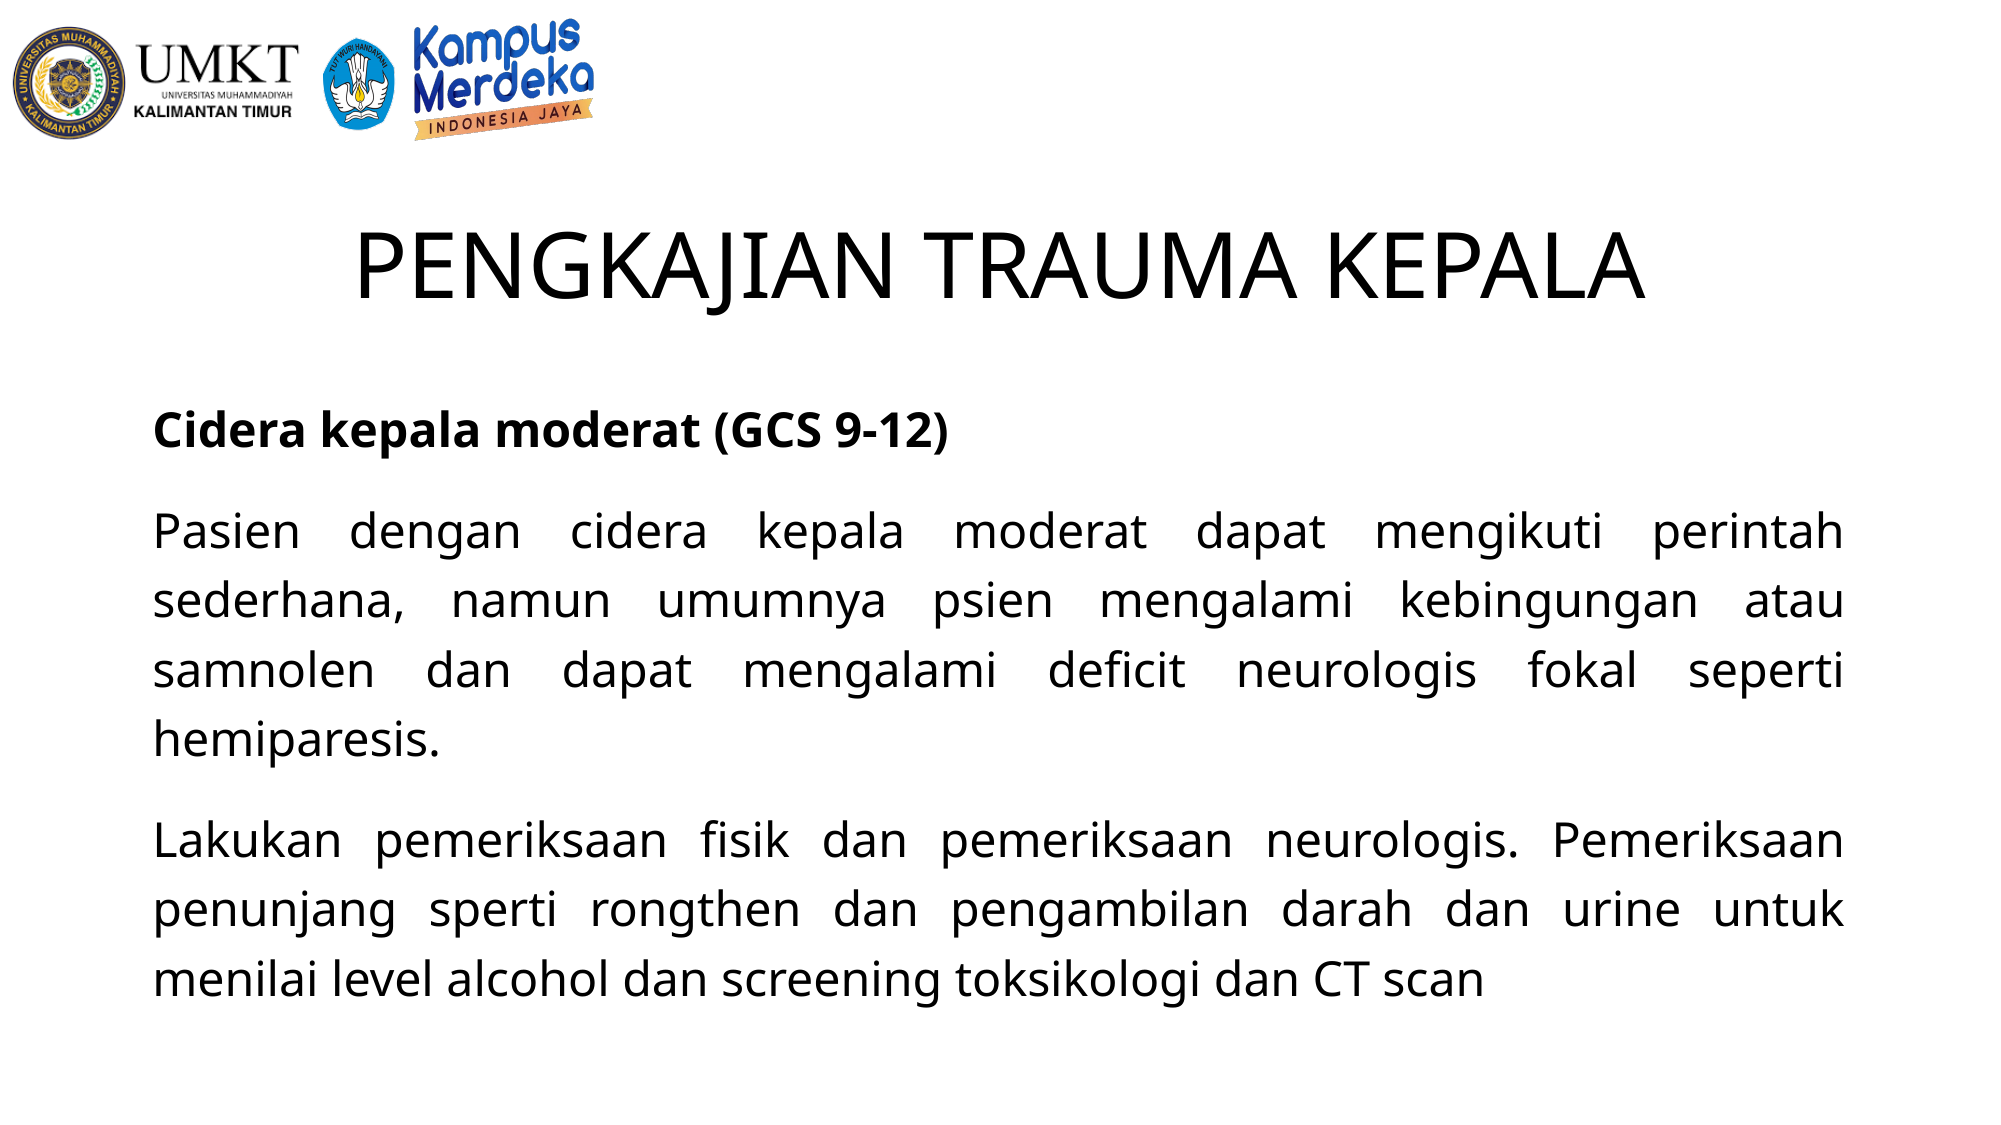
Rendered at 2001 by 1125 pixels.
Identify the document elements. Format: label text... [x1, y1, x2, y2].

list Cidera kepala moderat (GCS 9-12) Pasien dengan cidera kepala moderat dapat mengikuti perintah sederhana, namun umumnya psien mengalami kebingungan atau samnolen dan dapat mengalami deficit neurologis fokal seperti hemiparesis. Lakukan pemeriksaan fisik dan pemeriksaan neurologis. Pemeriksaan penunjang sperti rongthen dan pengambilan darah dan urine untuk menilai level alcohol dan screening toksikologi dan CT scan [137, 380, 1863, 1014]
picture [0, 0, 595, 181]
title PENGKAJIAN TRAUMA KEPALA [137, 183, 1863, 355]
